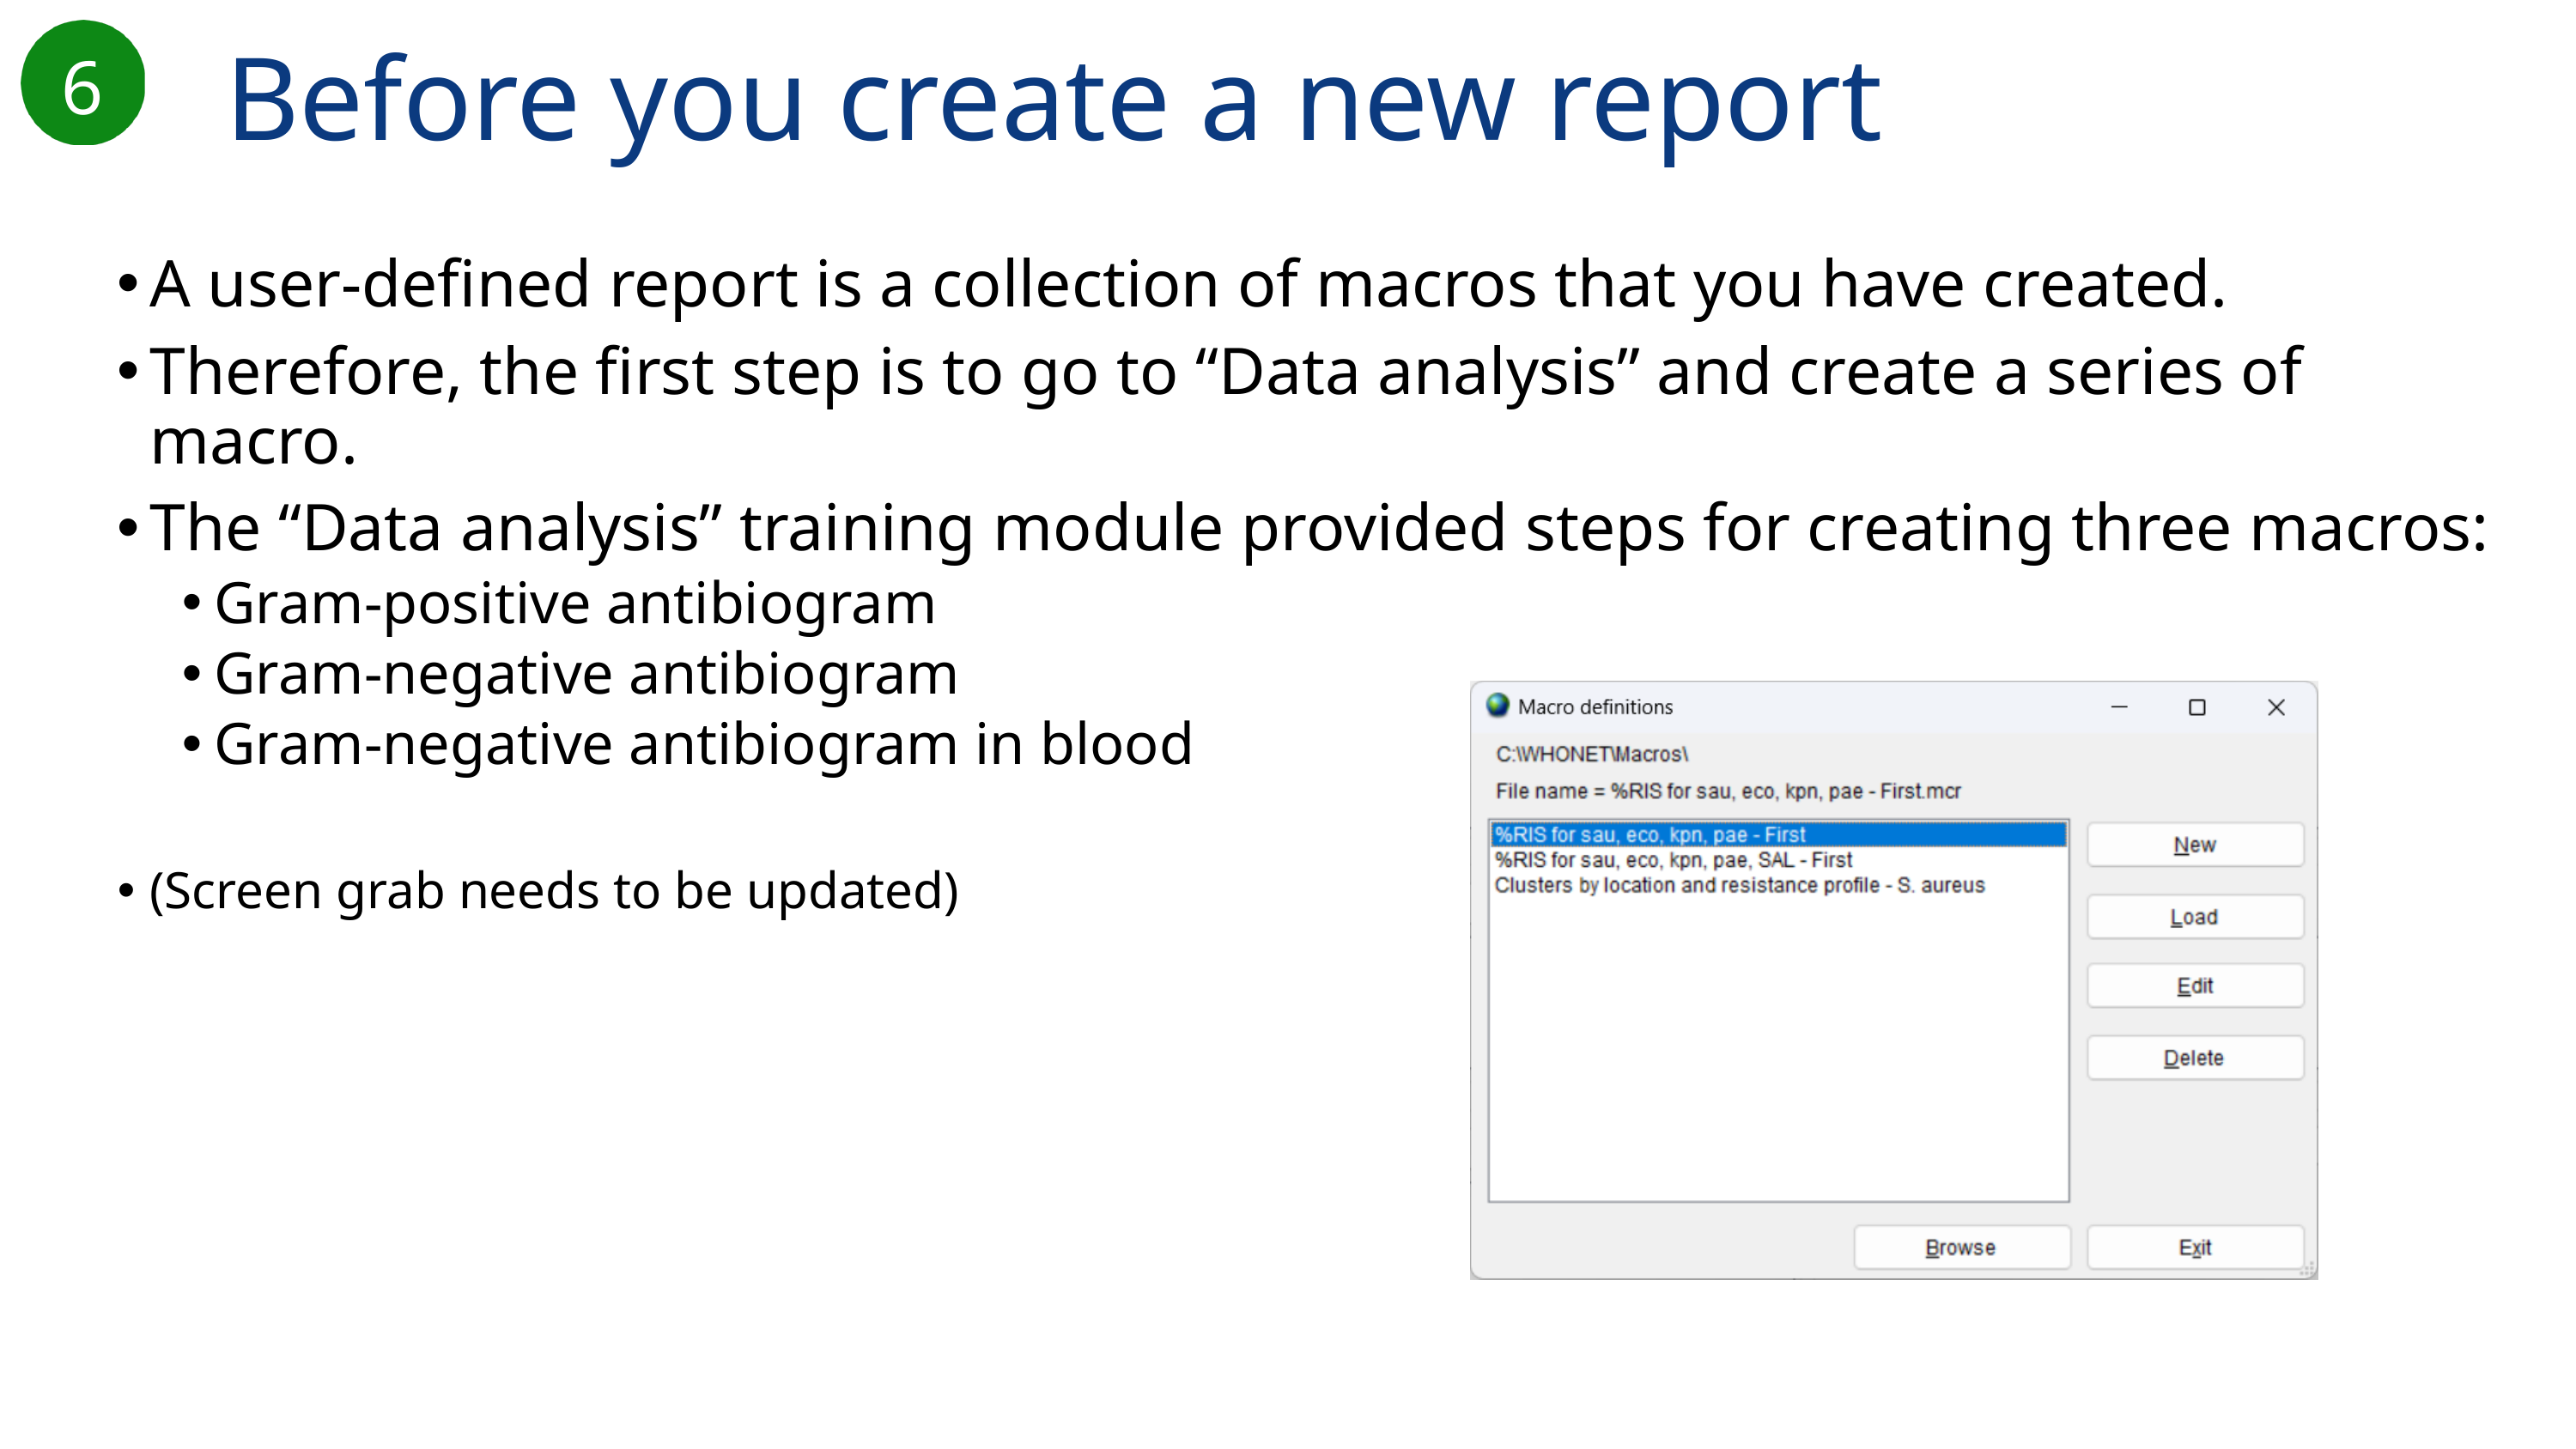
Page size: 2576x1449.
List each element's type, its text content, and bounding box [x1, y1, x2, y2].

text_box A user-defined report is a collection of macros that you have created. Therefore, the first step is to go to “Data analysis” and create a series of macro. The “Data analysis” training module provided steps for creating three macros: Gram-positive antibiogram Gram-negative antibiogram Gram-negative antibiogram in blood (Screen grab needs to be updated) [98, 241, 2543, 1005]
text_box Before you create a new report [225, 3, 2561, 164]
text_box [20, 20, 145, 145]
picture [1470, 681, 2319, 1280]
